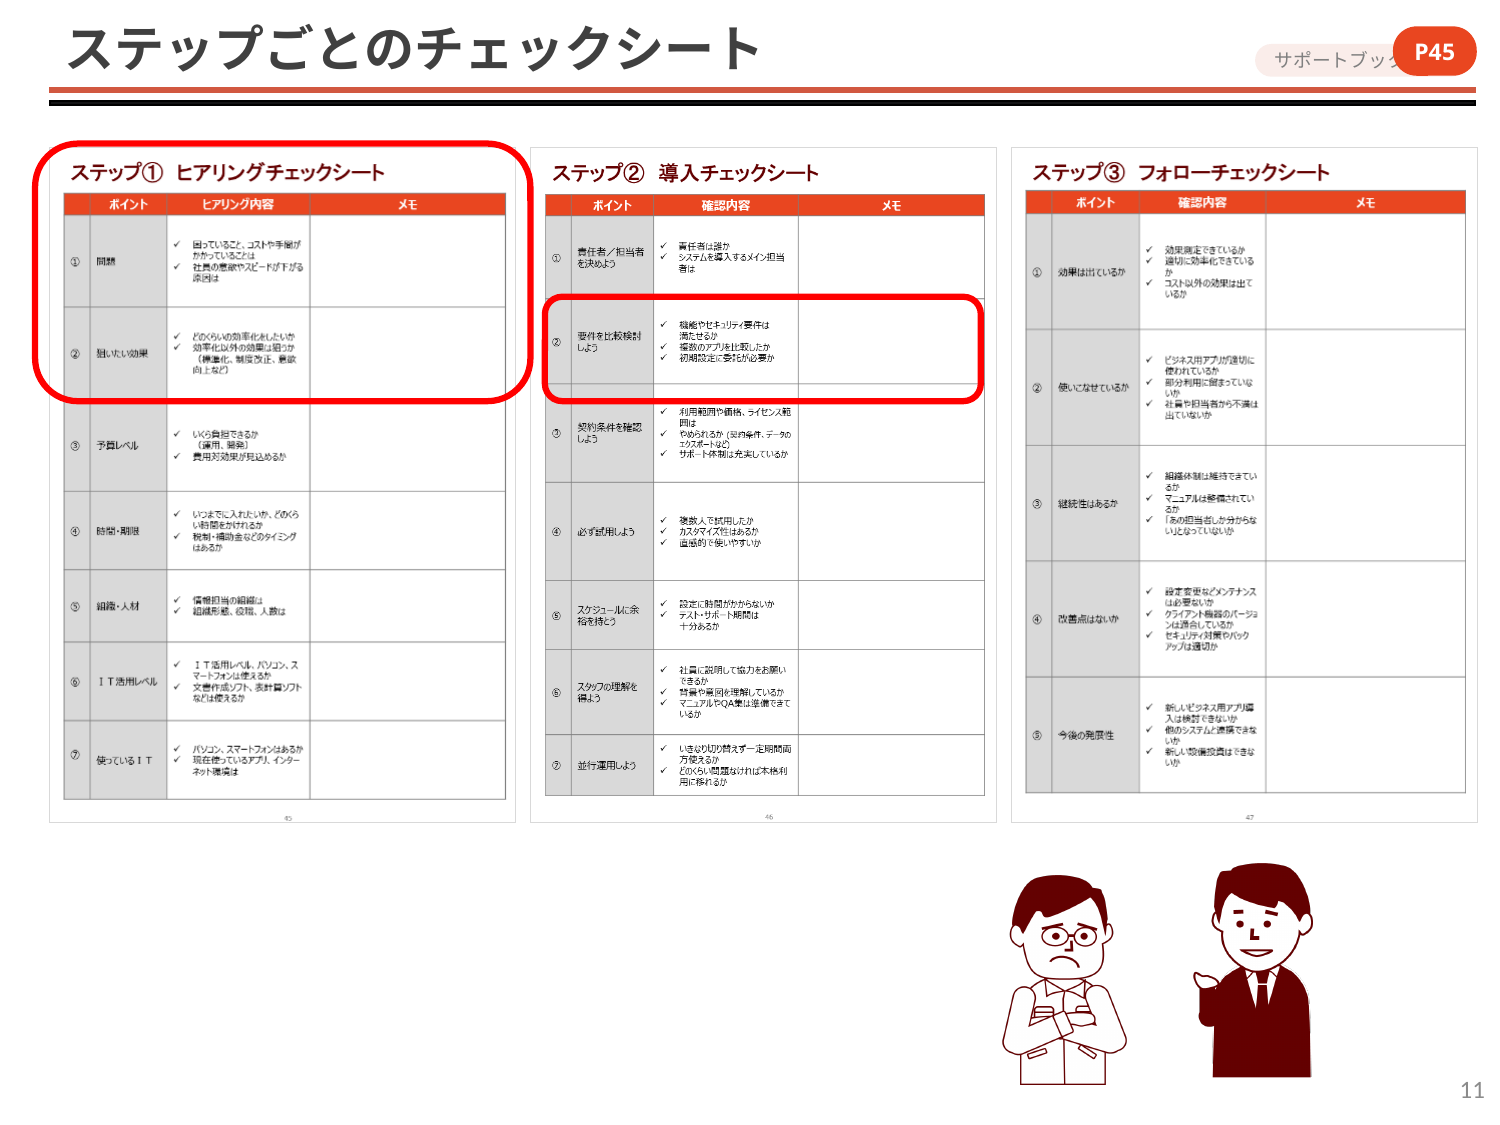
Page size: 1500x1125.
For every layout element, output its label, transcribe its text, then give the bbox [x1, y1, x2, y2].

picture [1002, 875, 1127, 1085]
picture [1193, 863, 1313, 1078]
text_box [516, 154, 530, 391]
text_box [61, 143, 505, 147]
text_box P45 [1392, 26, 1477, 76]
picture [1011, 147, 1478, 823]
title ステップごとのチェックシート [49, 16, 1025, 87]
picture [49, 147, 516, 823]
slide_number 11 [1162, 1058, 1500, 1119]
text_box [35, 154, 49, 390]
text_box サポートブック [1254, 42, 1458, 78]
picture [530, 147, 997, 823]
